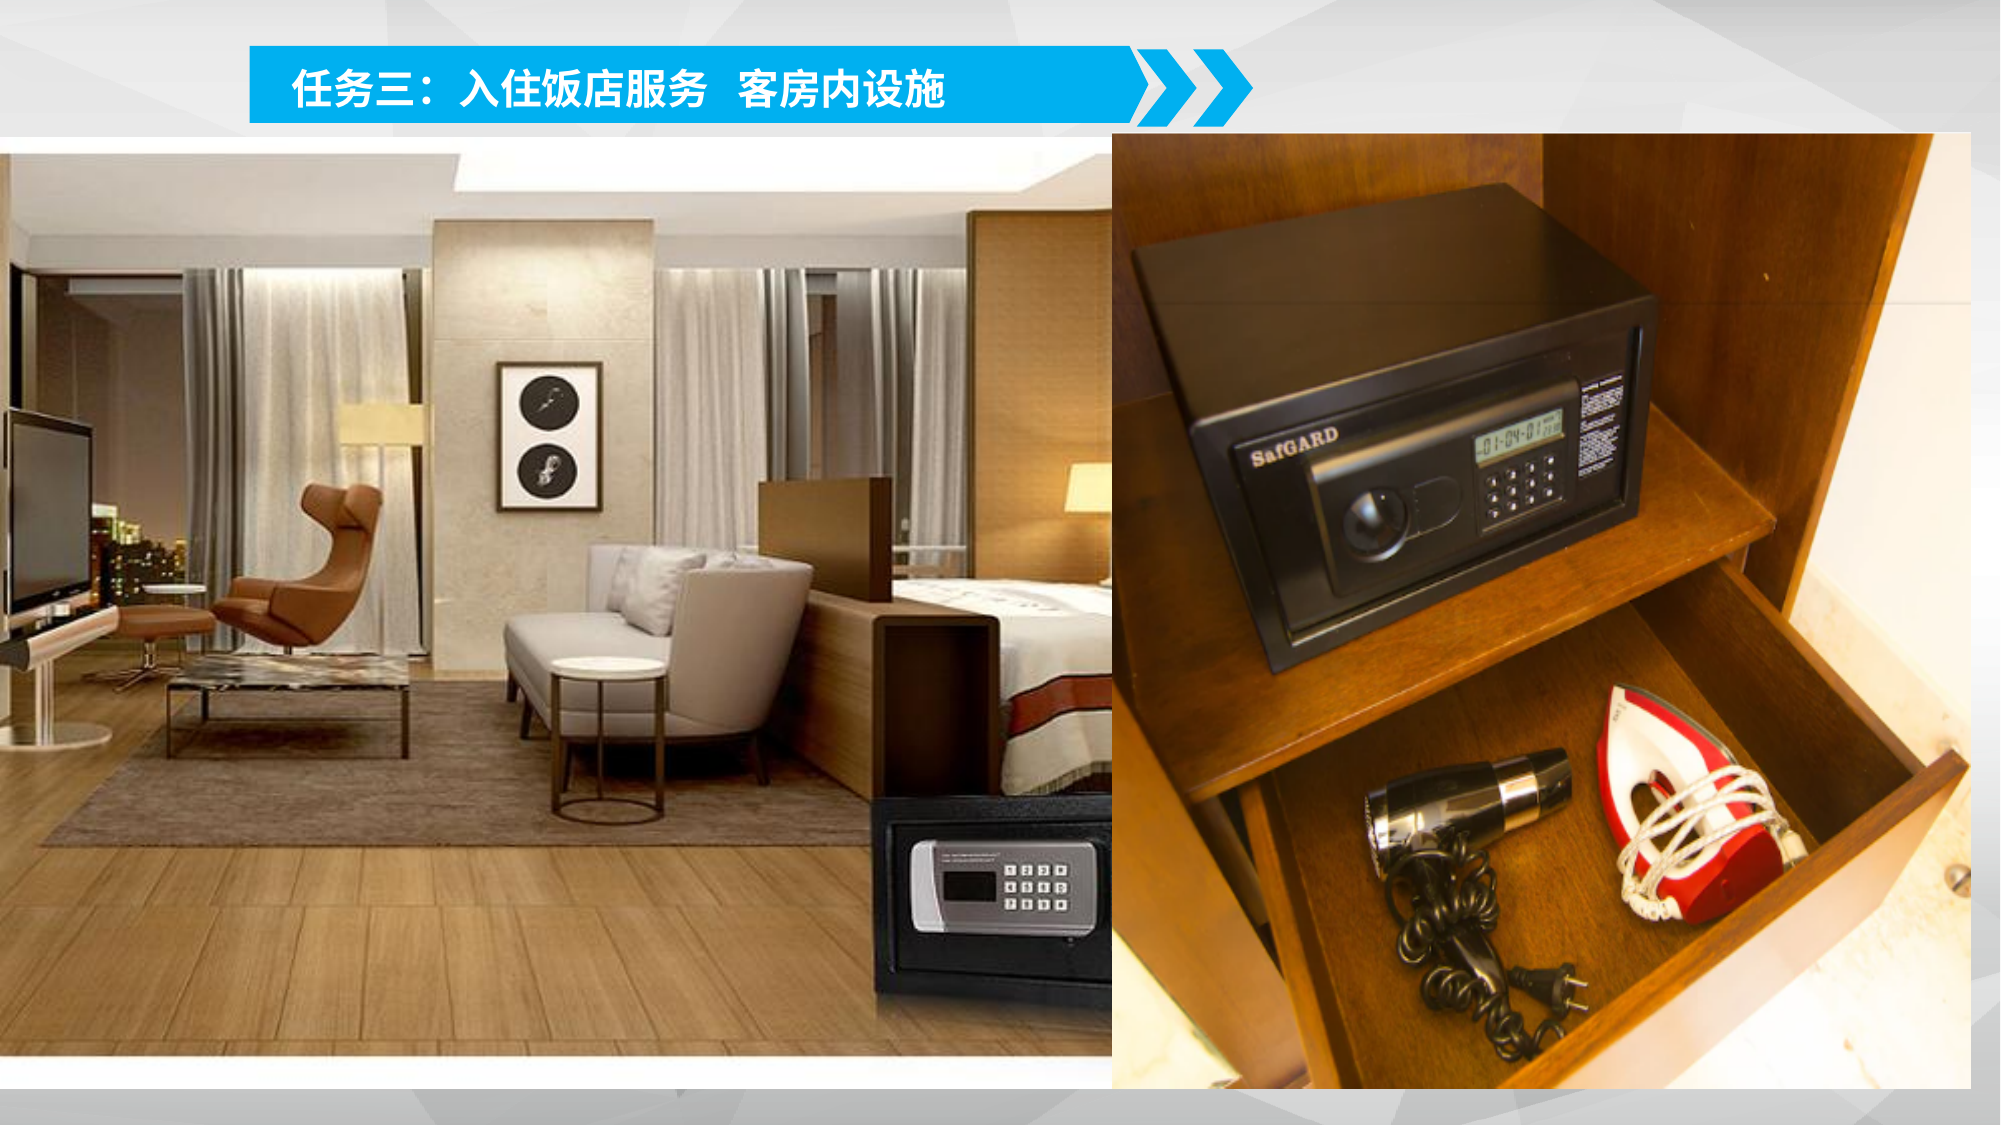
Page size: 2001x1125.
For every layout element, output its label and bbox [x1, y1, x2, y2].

picture [0, 0, 2001, 1125]
text_box [249, 45, 1254, 127]
